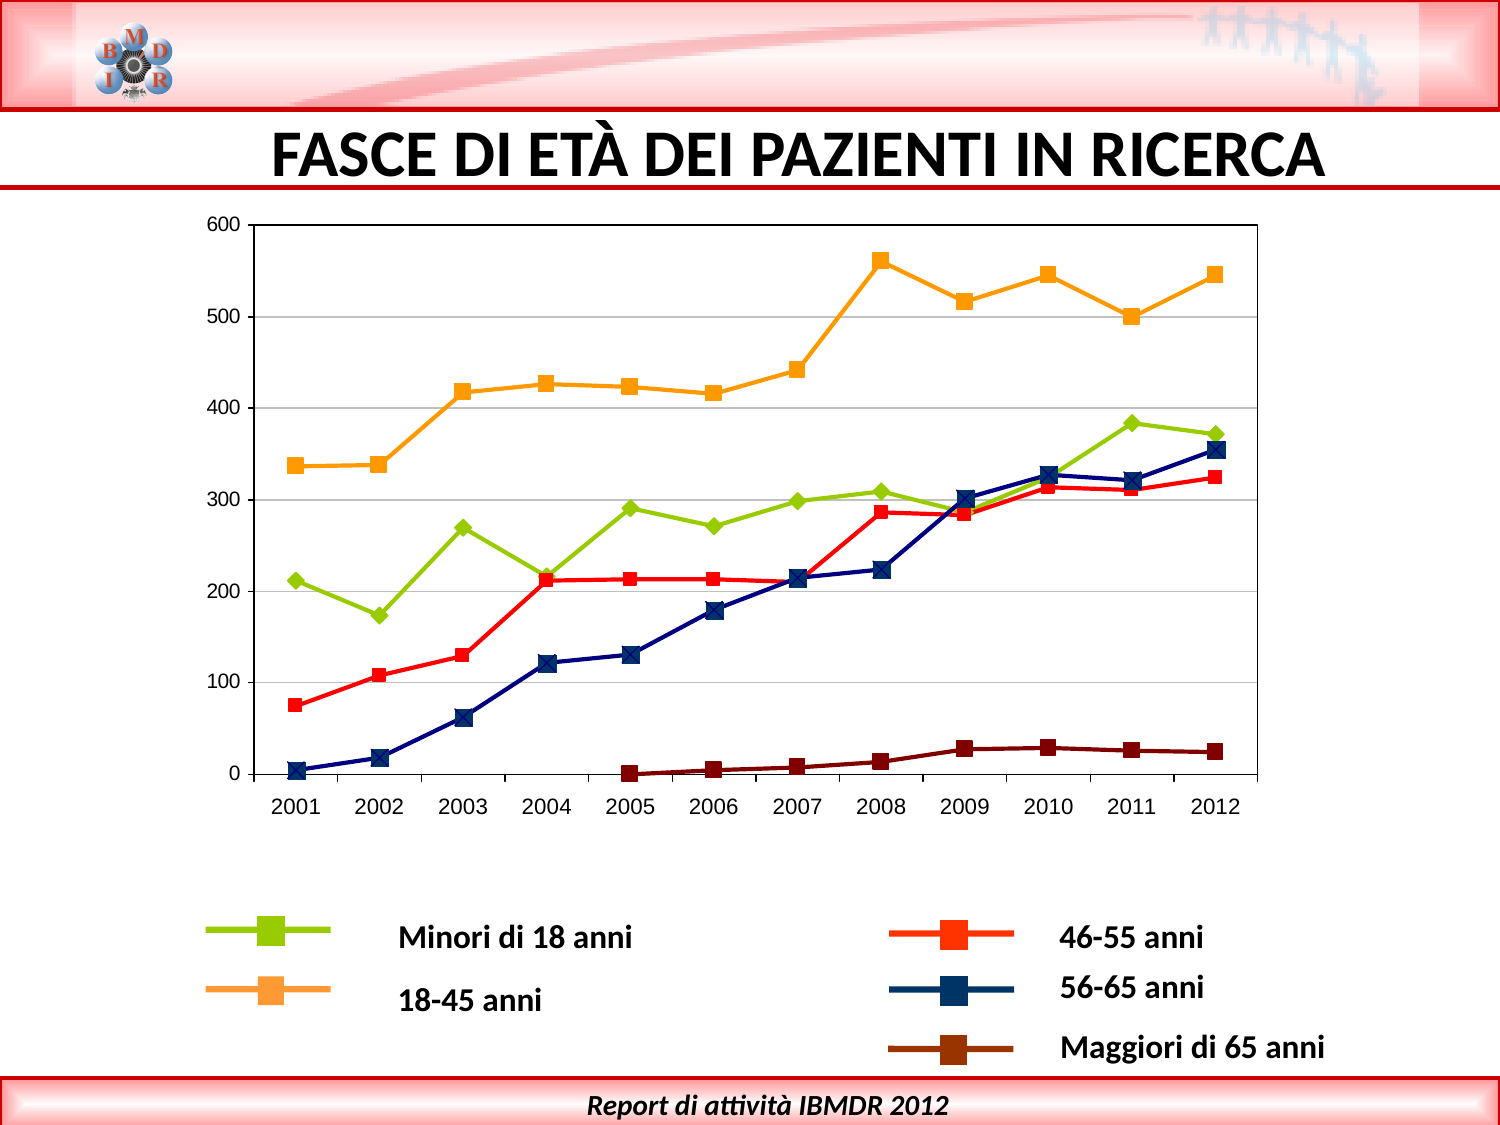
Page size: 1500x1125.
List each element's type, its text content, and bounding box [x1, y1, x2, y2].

text_box 46-55 anni [1043, 907, 1221, 964]
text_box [888, 920, 1015, 950]
text_box FASCE DI ETÀ DEI PAZIENTI IN RICERCA [149, 101, 1449, 167]
text_box Maggiori di 65 anni [1044, 1017, 1342, 1073]
text_box 18-45 anni [381, 970, 559, 1026]
text_box [257, 917, 284, 946]
text_box 56-65 anni [1044, 957, 1221, 1014]
picture [74, 3, 201, 130]
text_box Report di attività IBMDR 2012 [478, 1078, 1058, 1125]
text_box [205, 976, 331, 1006]
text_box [888, 1035, 1014, 1065]
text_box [888, 976, 1015, 1006]
text_box Minori di 18 anni [382, 907, 650, 964]
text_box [182, 187, 1279, 846]
